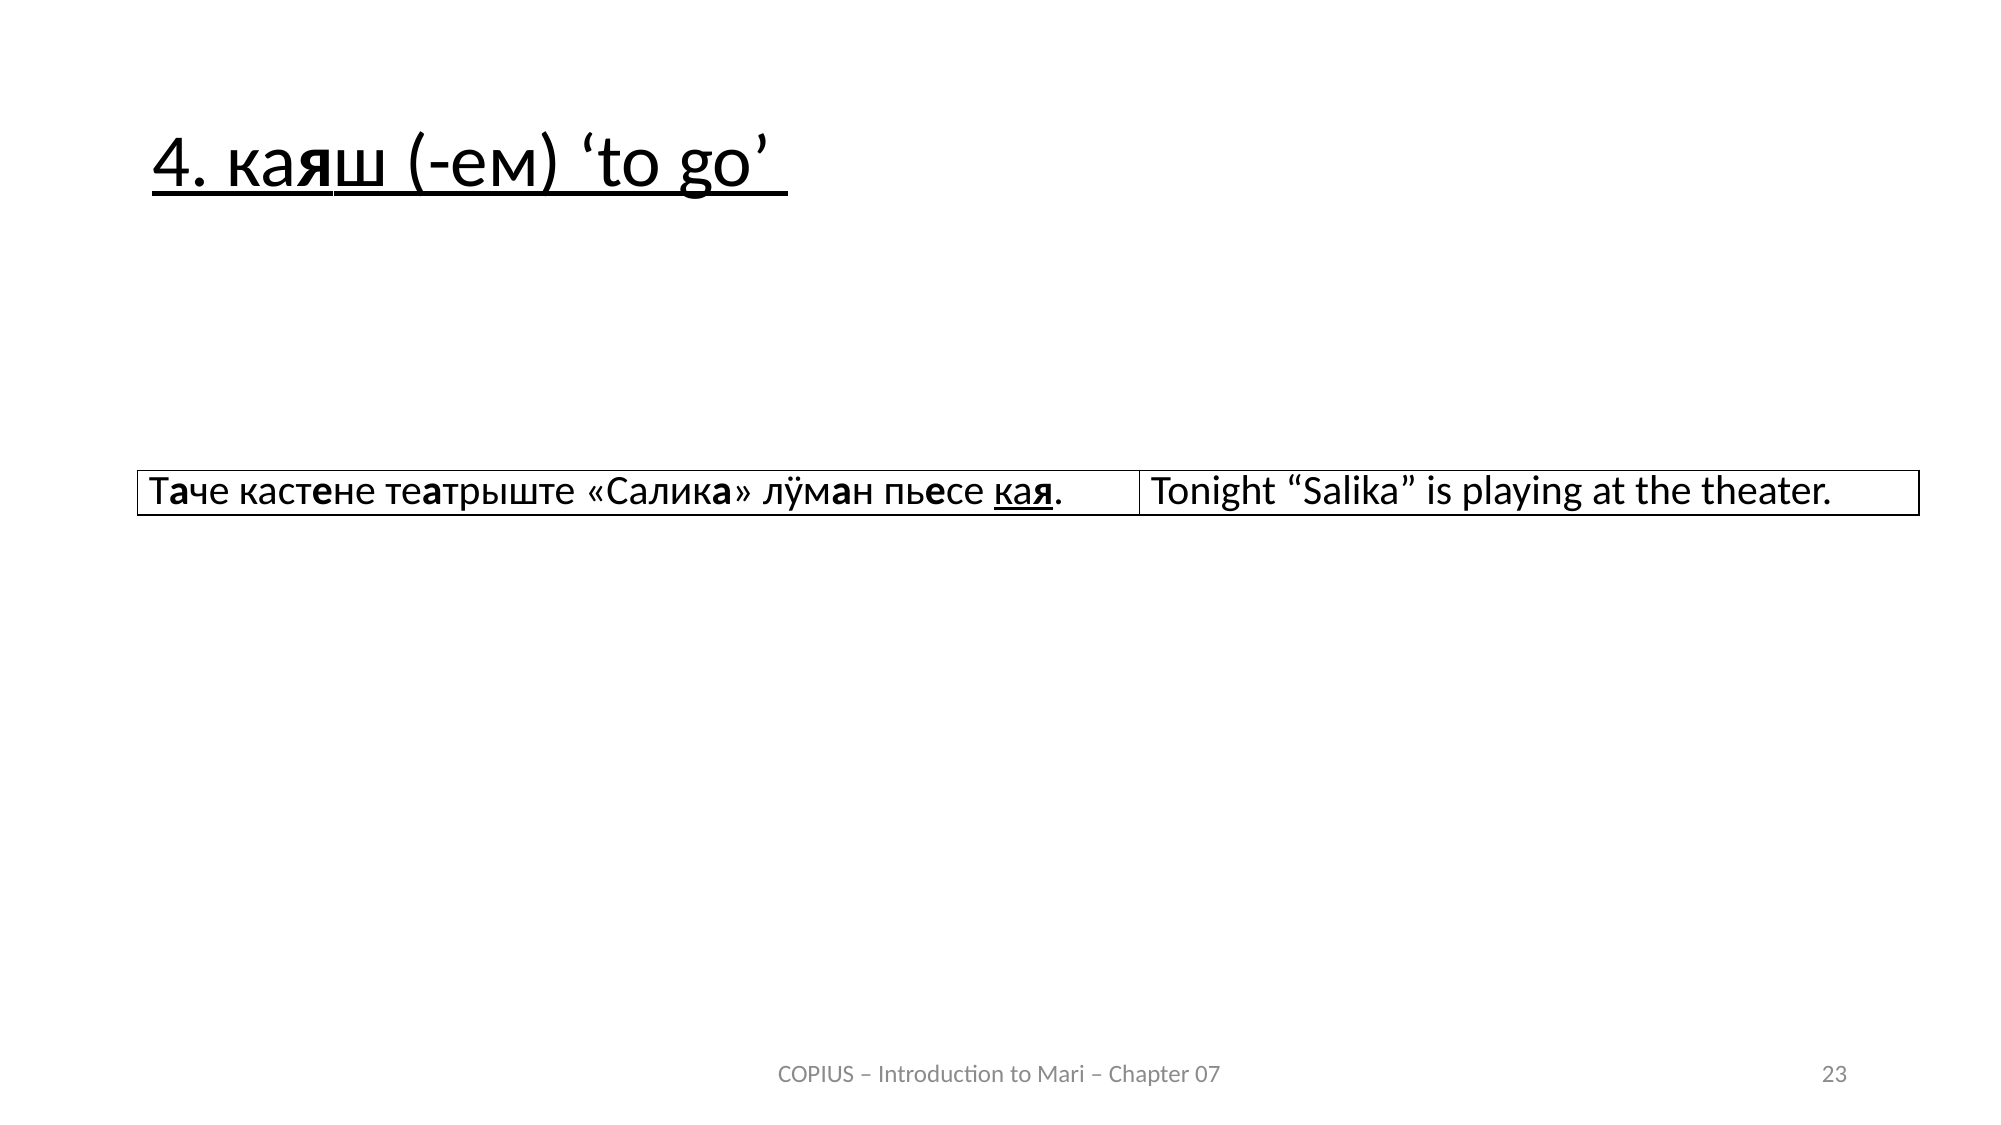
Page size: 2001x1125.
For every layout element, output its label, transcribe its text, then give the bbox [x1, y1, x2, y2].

footer COPIUS – Introduction to Mari – Chapter 07 [662, 1042, 1338, 1103]
table_header Tonight “Salika” is playing at the theater. [1140, 471, 1918, 514]
list 4. каяш (-ем) ‘to go’ [137, 113, 1863, 233]
slide_number 23 [1412, 1042, 1863, 1103]
table_header Таче кастене театрыште «Салика» лӱман пьесе кая. [138, 471, 1139, 514]
